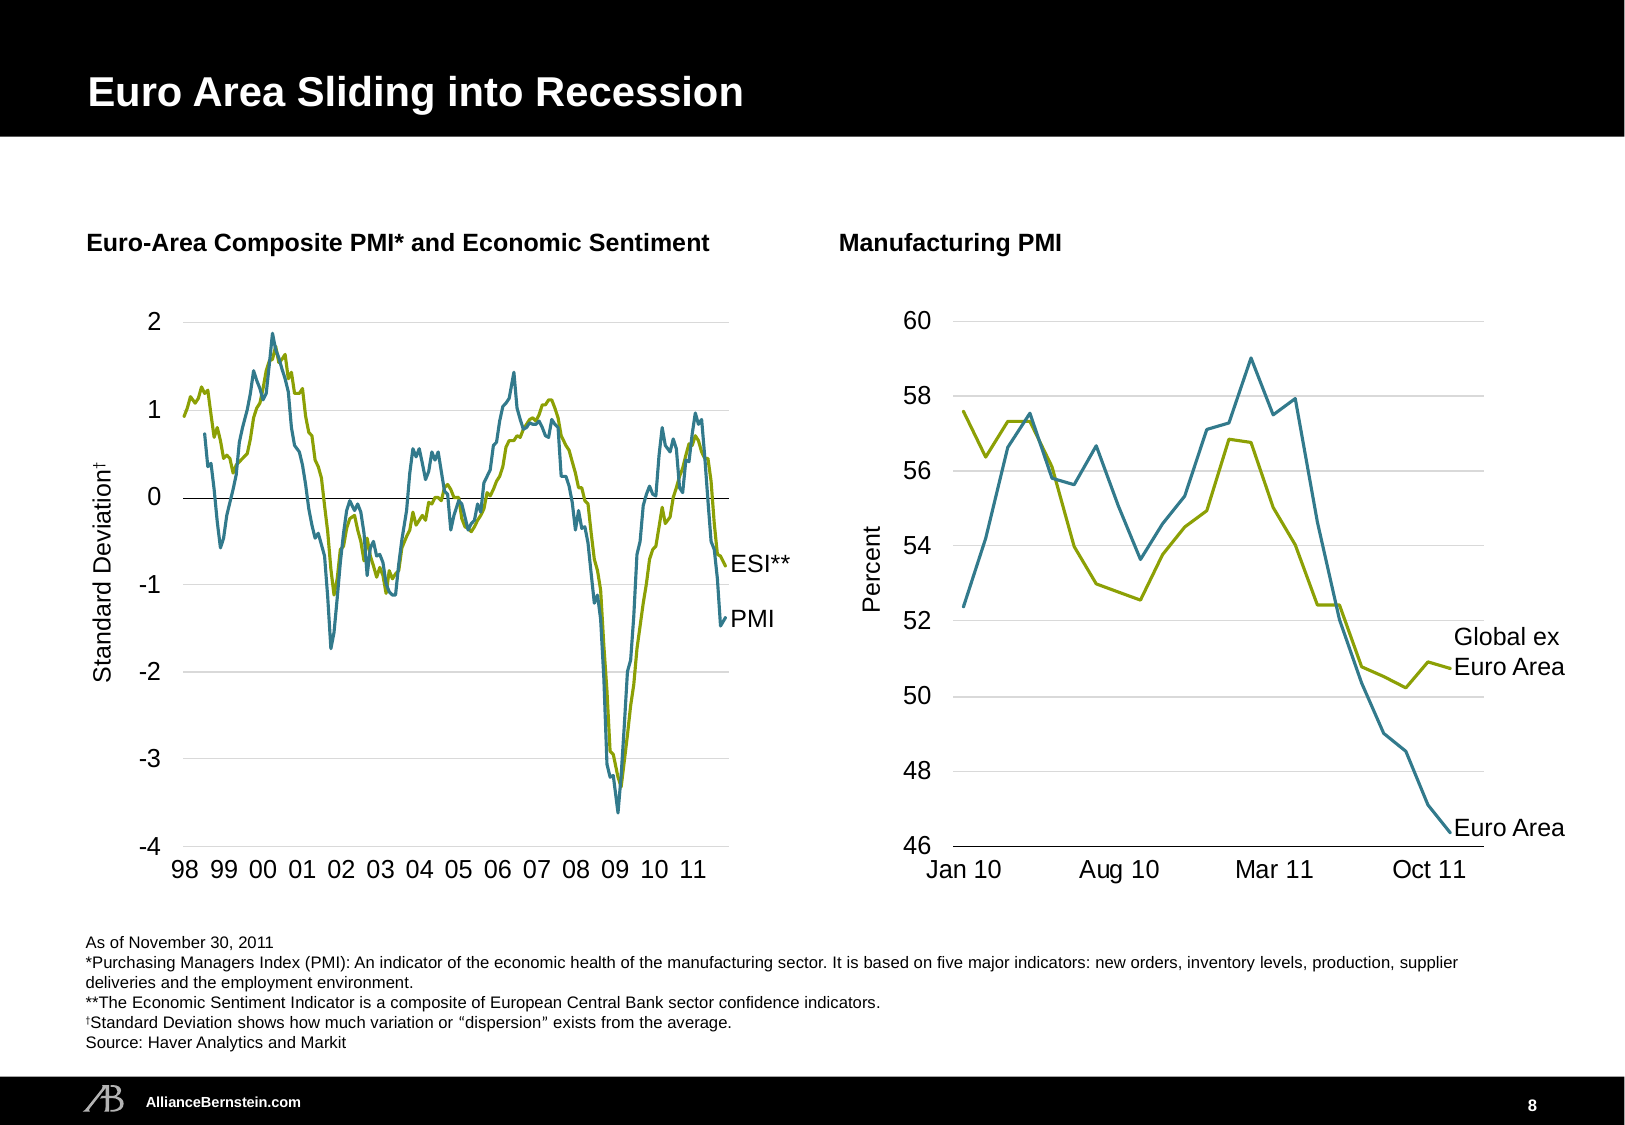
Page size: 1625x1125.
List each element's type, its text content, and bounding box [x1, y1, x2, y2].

text_box Manufacturing PMI [839, 226, 1537, 265]
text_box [889, 269, 1511, 903]
text_box Euro Area [1515, 804, 1581, 849]
text_box Global ex Euro Area [1515, 613, 1581, 689]
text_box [125, 271, 743, 903]
text_box Percent [847, 511, 883, 629]
text_box ESI** [748, 539, 806, 585]
title Euro Area Sliding into Recession [87, 68, 1539, 117]
text_box Standard Deviation† [78, 447, 120, 698]
text_box As of November 30, 2011 *Purchasing Managers Index (PMI): An indicator of the economic health of the manufacturing sector. It is based on five major indicators: new orders, inventory levels, production, supplier deliveries and the employment environment. **The Economic Sentiment Indicator is a composite of European Central Bank sector confidence indicators. †Standard Deviation shows how much variation or “dispersion” exists from the average. Source: Haver Analytics and Markit [85, 931, 1536, 1052]
text_box Euro-Area Composite PMI* and Economic Sentiment [86, 226, 784, 265]
text_box PMI [748, 595, 790, 641]
slide_number 7 [1516, 1094, 1538, 1115]
